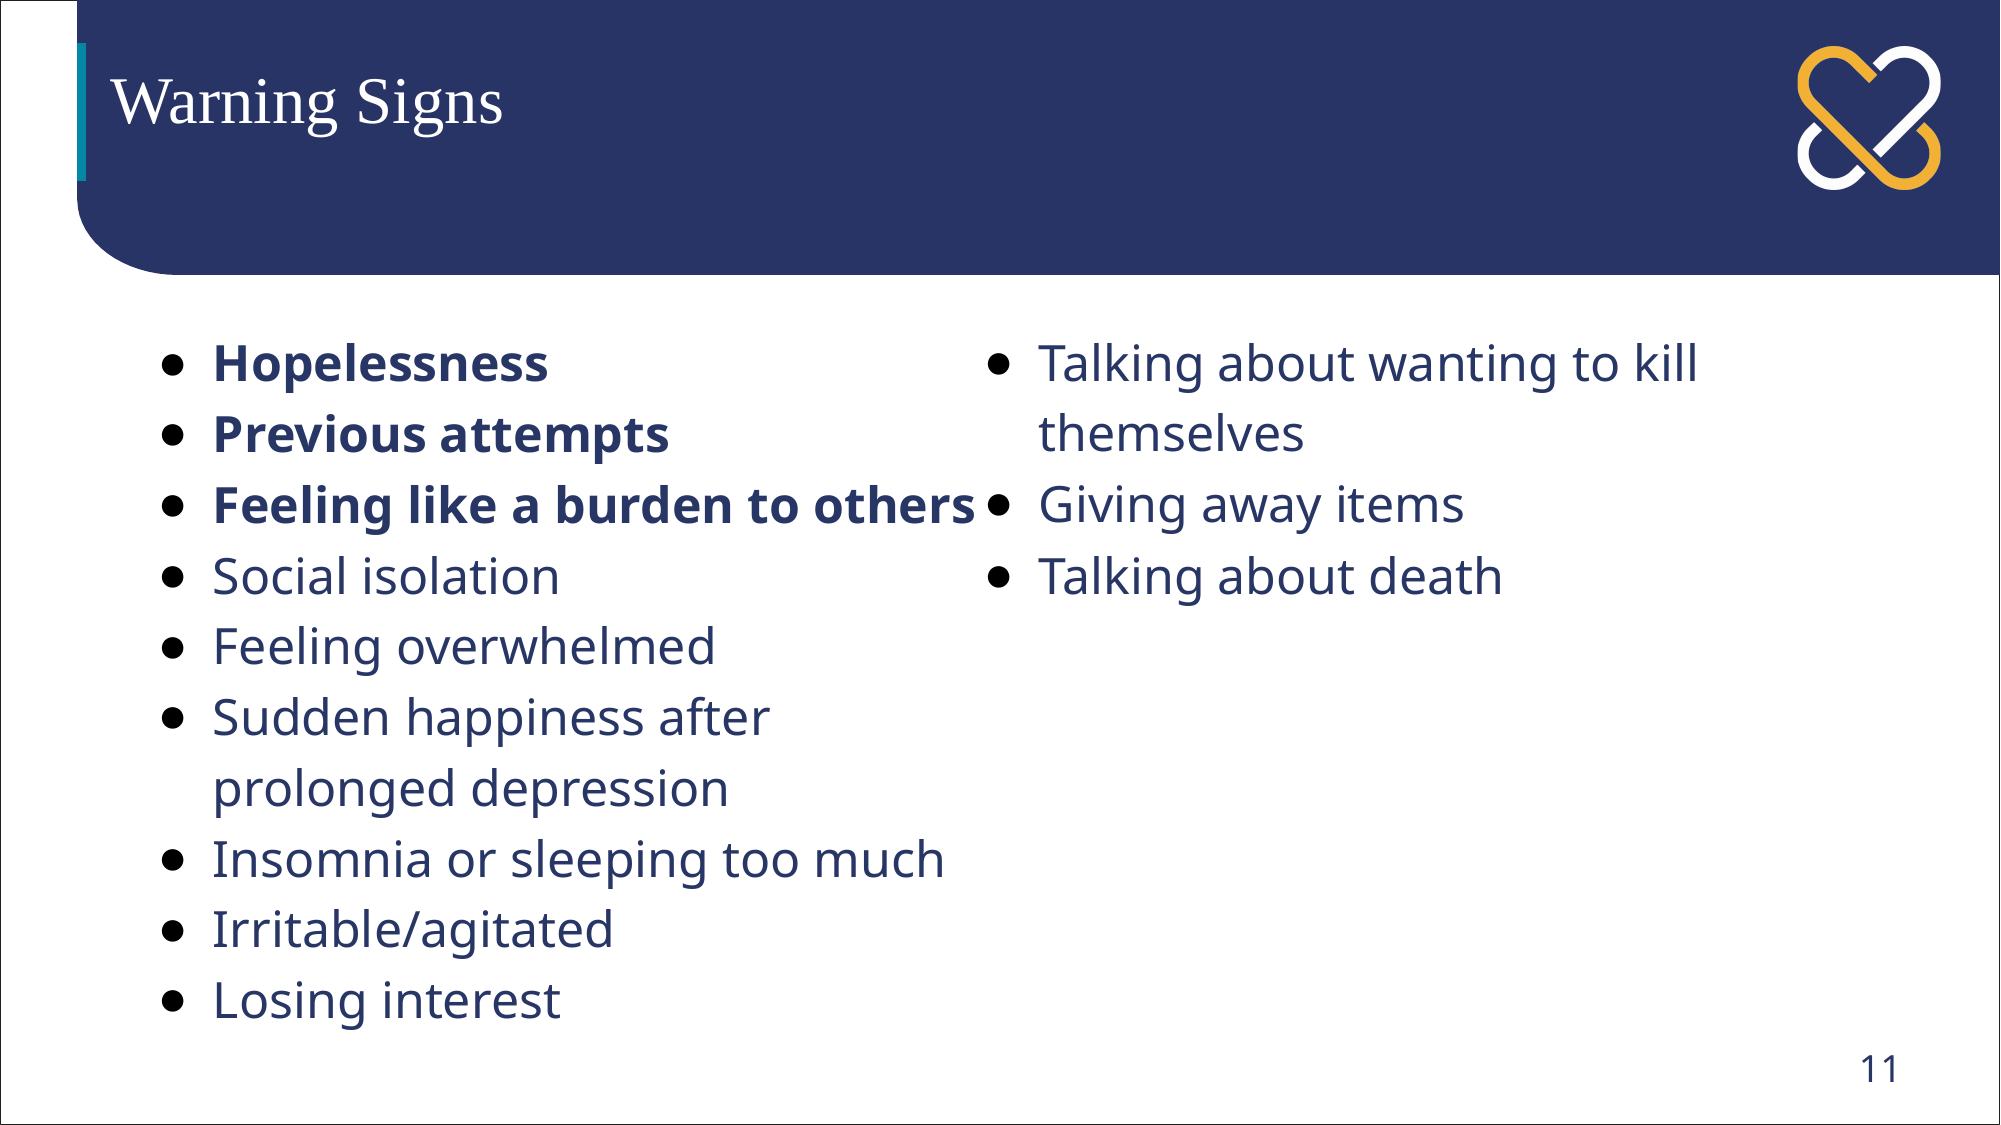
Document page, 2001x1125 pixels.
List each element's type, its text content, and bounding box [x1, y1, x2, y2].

slide_number 11 [1852, 1042, 1907, 1125]
picture [1797, 46, 1941, 190]
title Warning Signs [108, 54, 544, 245]
text_box Hopelessness Previous attempts Feeling like a burden to others Social isolation Feeling overwhelmed Sudden happiness after prolonged depression Insomnia or sleeping too much Irritable/agitated Losing interest Talking about wanting to kill themselves Giving away items Talking about death [155, 318, 1808, 1040]
